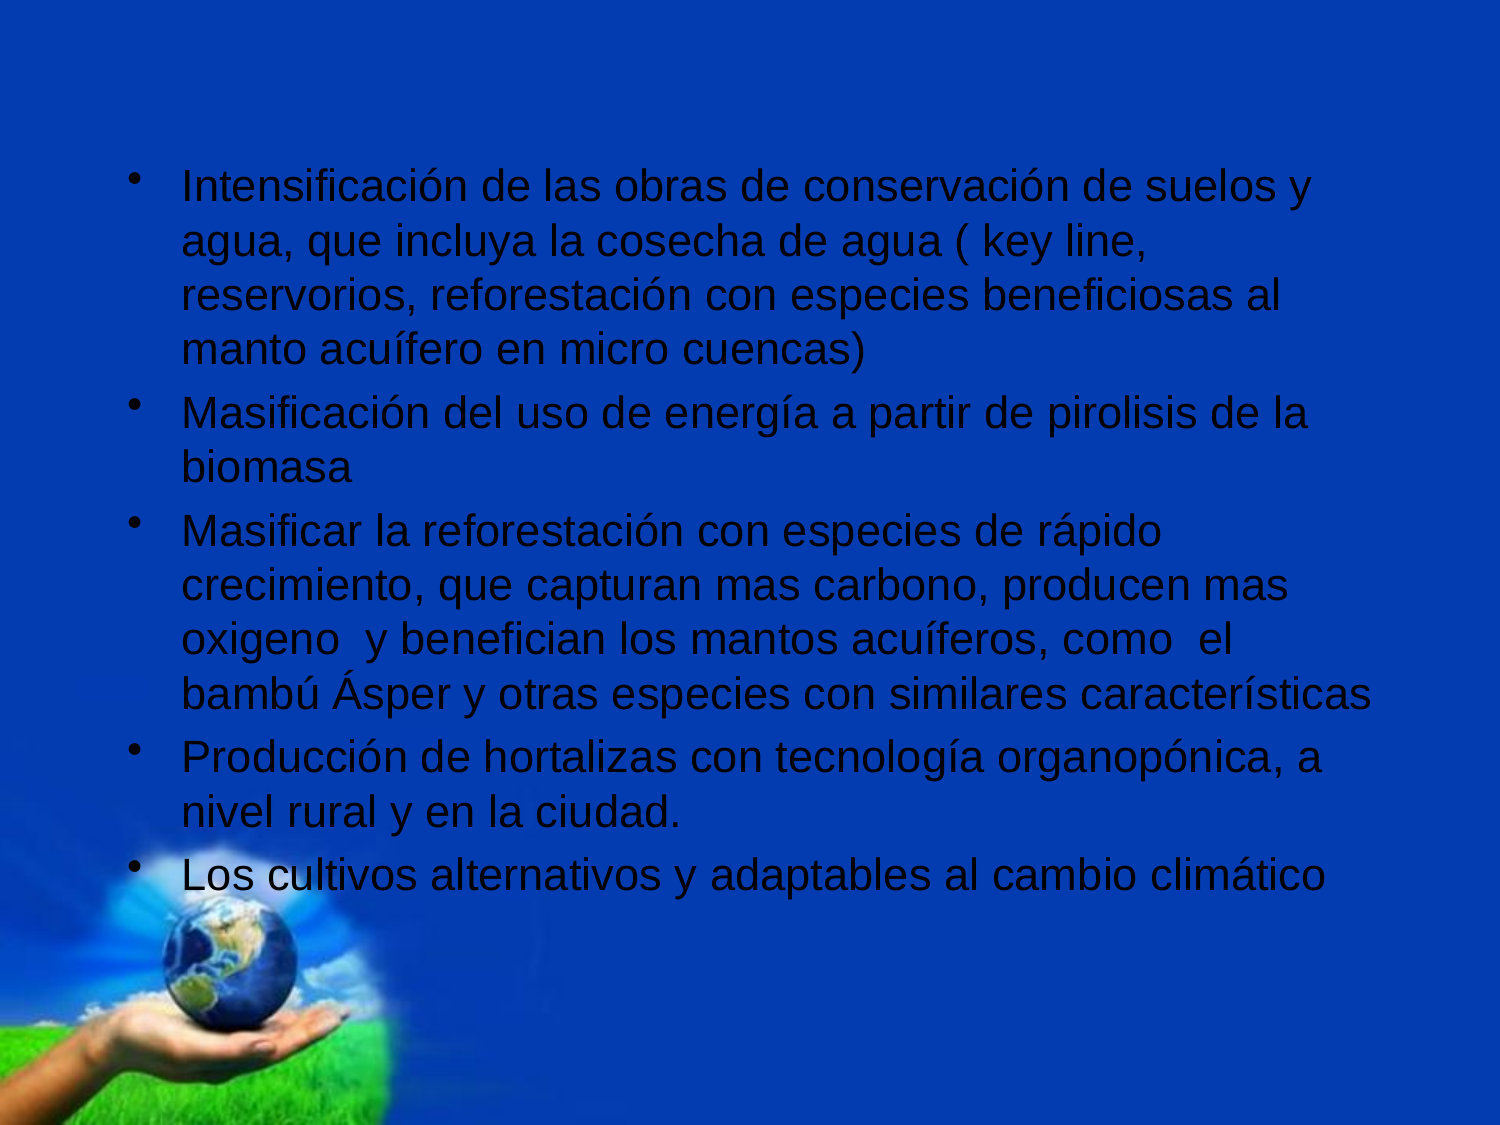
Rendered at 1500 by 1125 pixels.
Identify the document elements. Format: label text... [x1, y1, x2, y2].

picture [0, 0, 1500, 1125]
list Intensificación de las obras de conservación de suelos y agua, que incluya la cosecha de agua ( key line, reservorios, reforestación con especies beneficiosas al manto acuífero en micro cuencas) Masificación del uso de energía a partir de pirolisis de la biomasa Masificar la reforestación con especies de rápido crecimiento, que capturan mas carbono, producen mas oxigeno y benefician los mantos acuíferos, como el bambú Ásper y otras especies con similares características Producción de hortalizas con tecnología organopónica, a nivel rural y en la ciudad. Los cultivos alternativos y adaptables al cambio climático [112, 148, 1396, 946]
